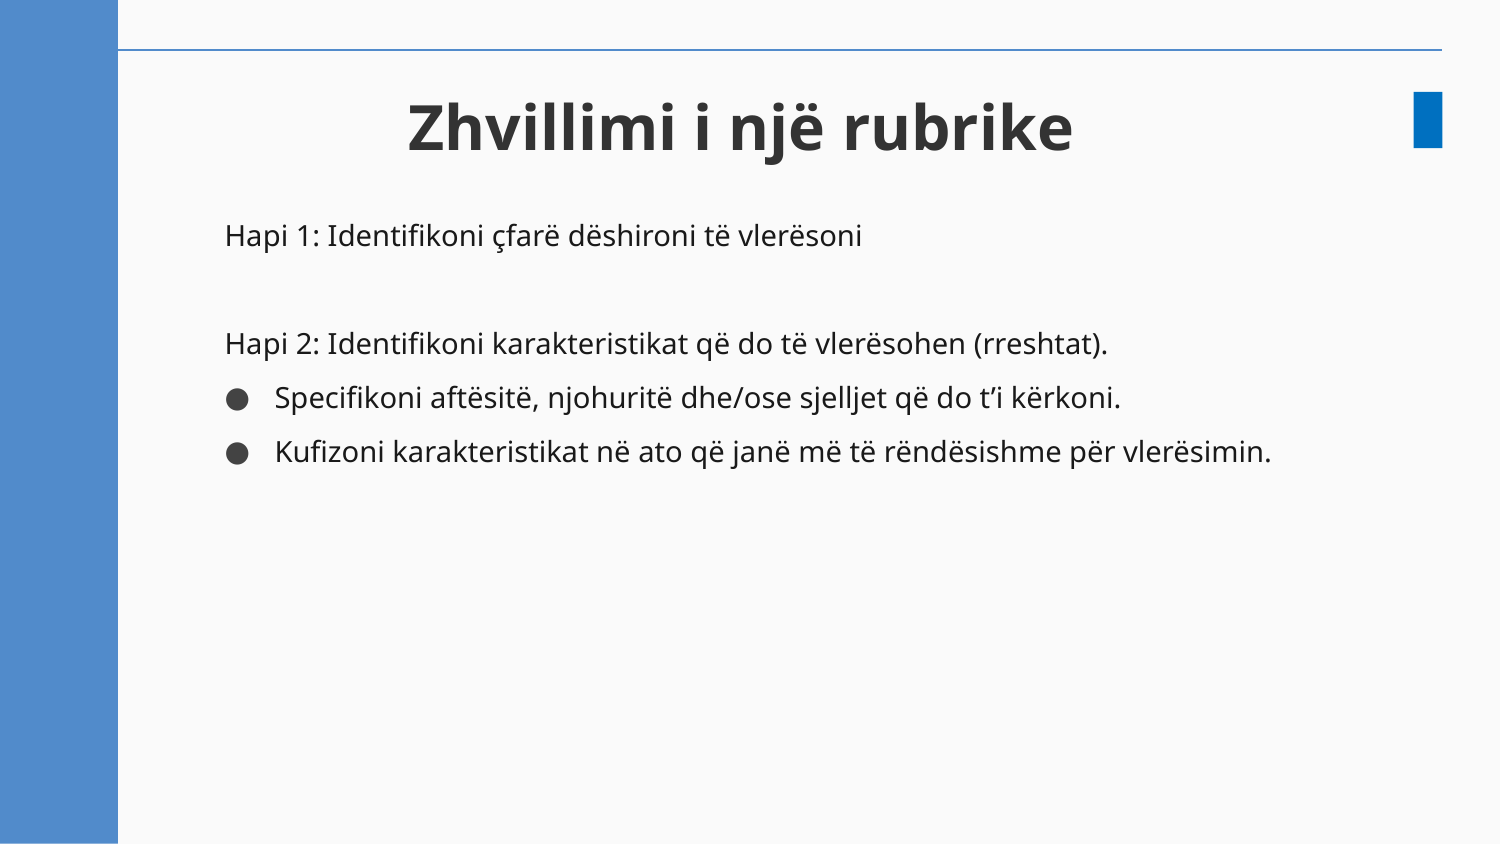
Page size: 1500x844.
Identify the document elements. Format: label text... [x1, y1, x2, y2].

list Hapi 1: Identifikoni çfarë dëshironi të vlerësoni Hapi 2: Identifikoni karakteristikat që do të vlerësohen (rreshtat). Specifikoni aftësitë, njohuritë dhe/ose sjelljet që do t’i kërkoni. Kufizoni karakteristikat në ato që janë më të rëndësishme për vlerësimin. [184, 199, 1382, 760]
title Zhvillimi i një rubrike [118, 72, 1382, 167]
